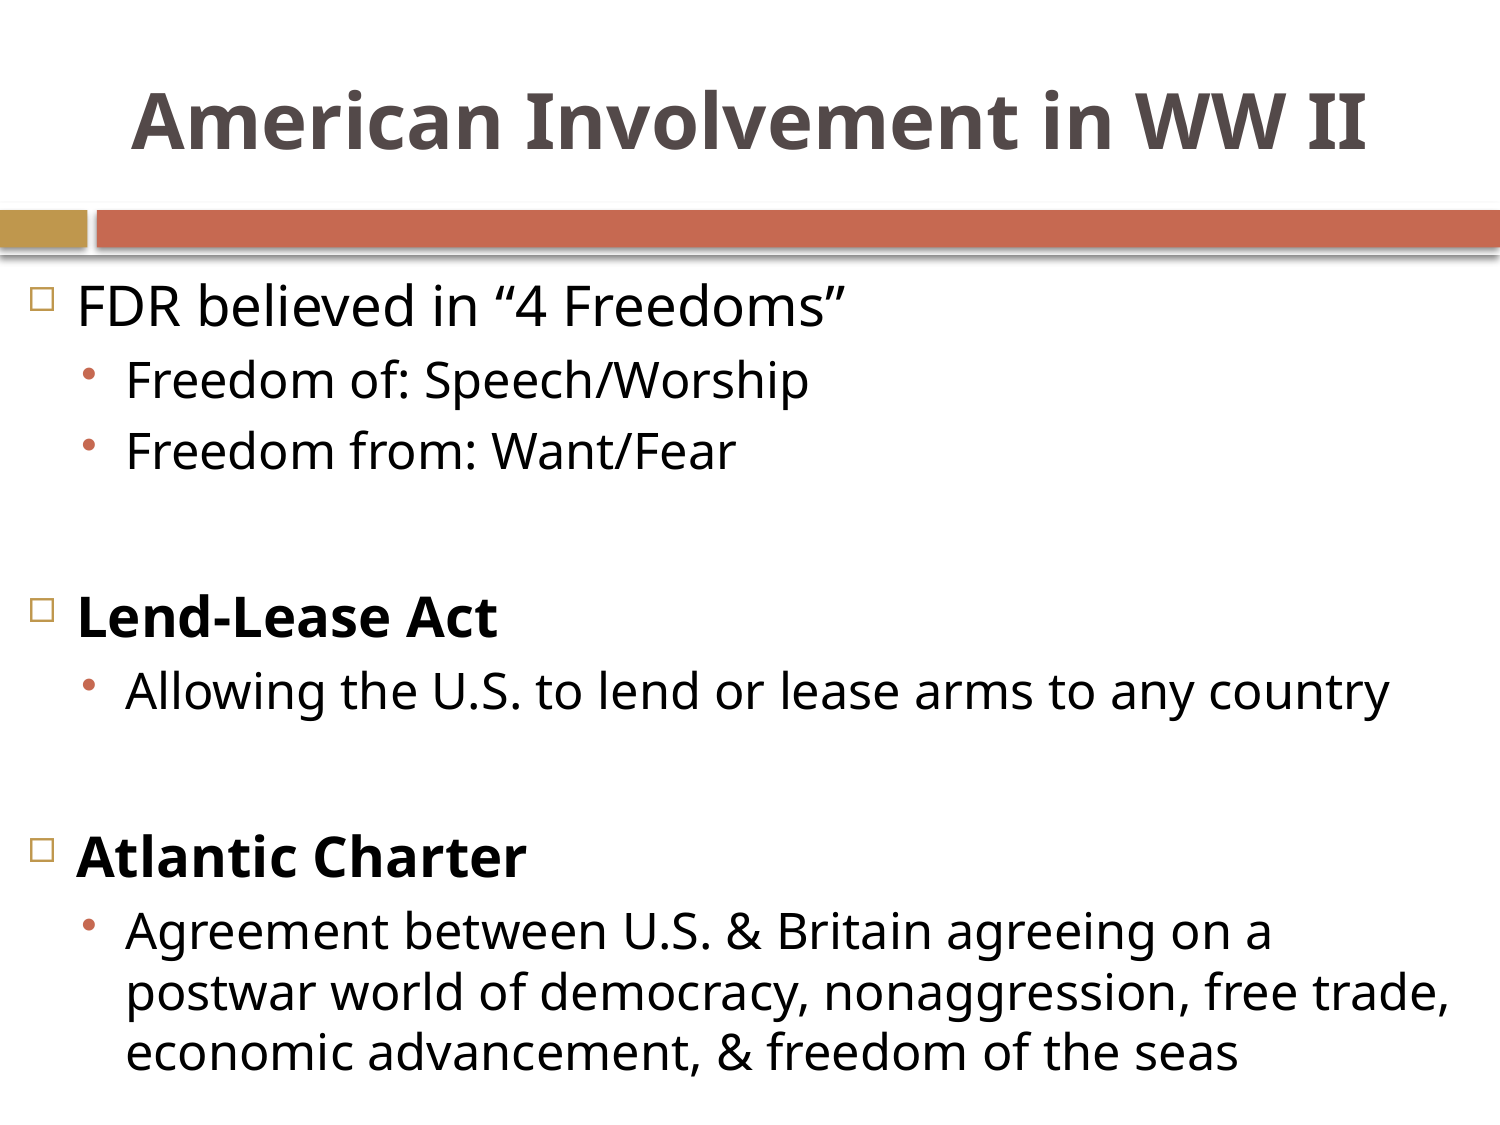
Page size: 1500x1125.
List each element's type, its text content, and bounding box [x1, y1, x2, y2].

list FDR believed in “4 Freedoms” Freedom of: Speech/Worship Freedom from: Want/Fear Lend-Lease Act Allowing the U.S. to lend or lease arms to any country Atlantic Charter Agreement between U.S. & Britain agreeing on a postwar world of democracy, nonaggression, free trade, economic advancement, & freedom of the seas [12, 262, 1475, 1100]
title American Involvement in WW II [12, 37, 1488, 200]
